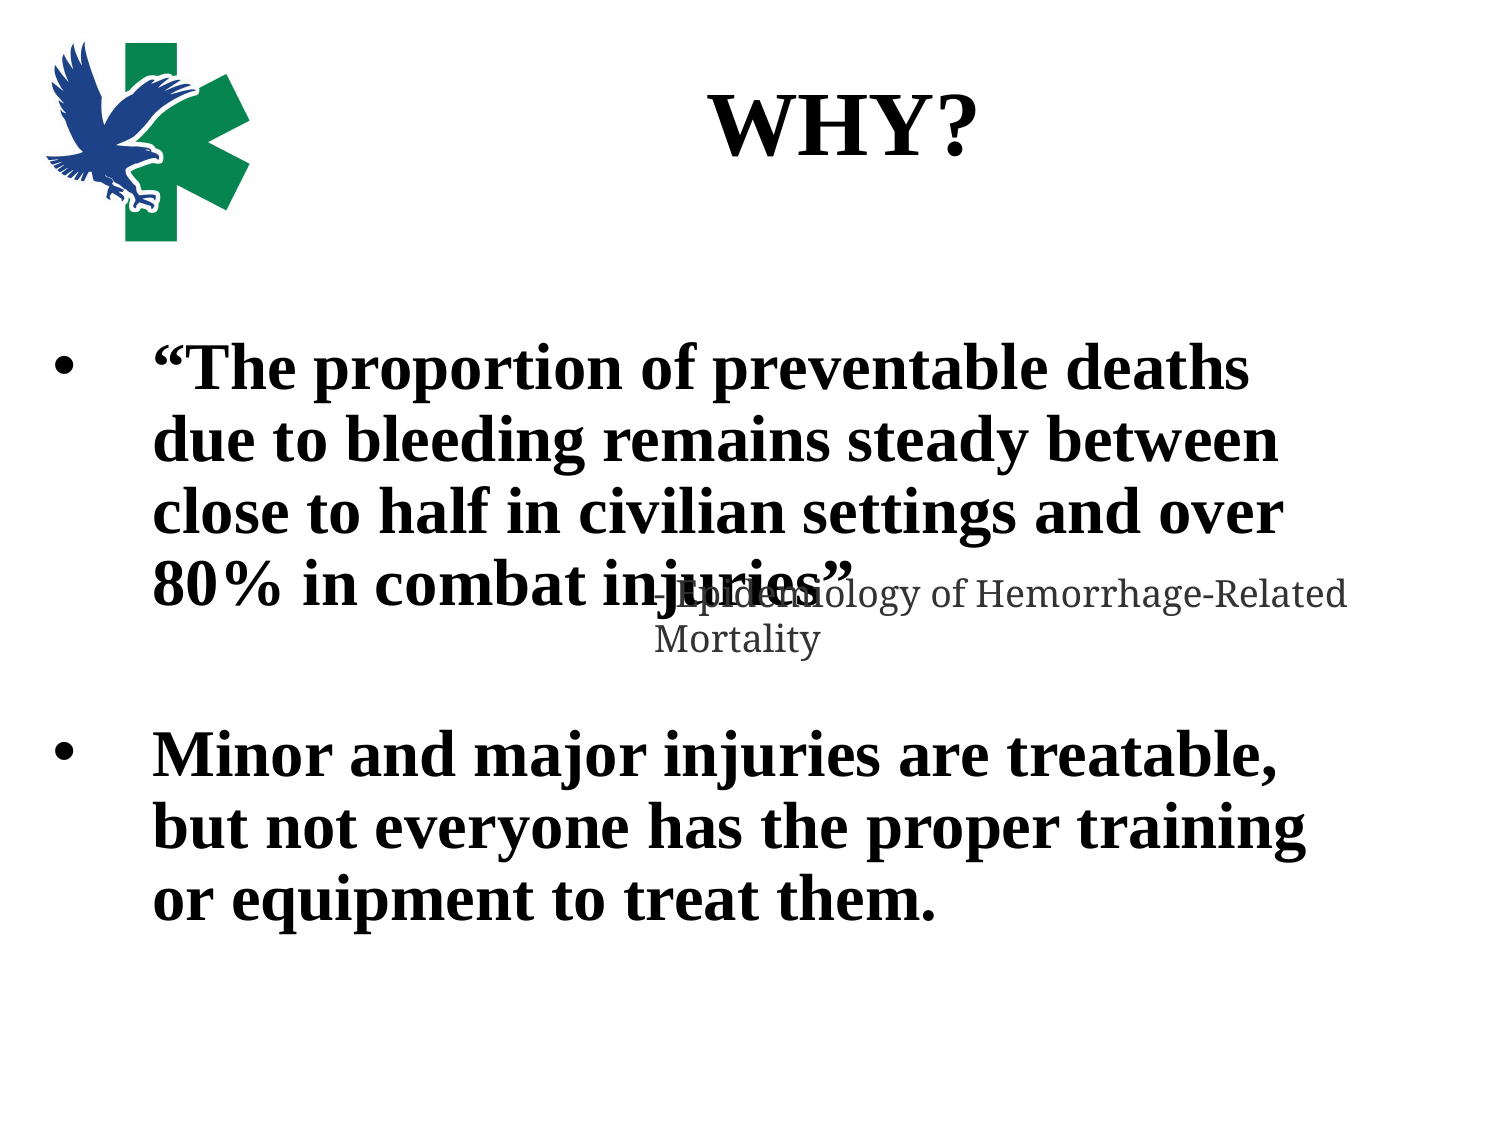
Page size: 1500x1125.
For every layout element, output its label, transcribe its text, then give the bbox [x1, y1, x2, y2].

picture [37, 24, 272, 260]
text_box WHY? [287, 24, 1400, 213]
text_box - Epidemiology of Hemorrhage-Related Mortality [639, 562, 1500, 668]
text_box “The proportion of preventable deaths due to bleeding remains steady between close to half in civilian settings and over 80% in combat injuries” Minor and major injuries are treatable, but not everyone has the proper training or equipment to treat them. [37, 324, 1388, 1063]
